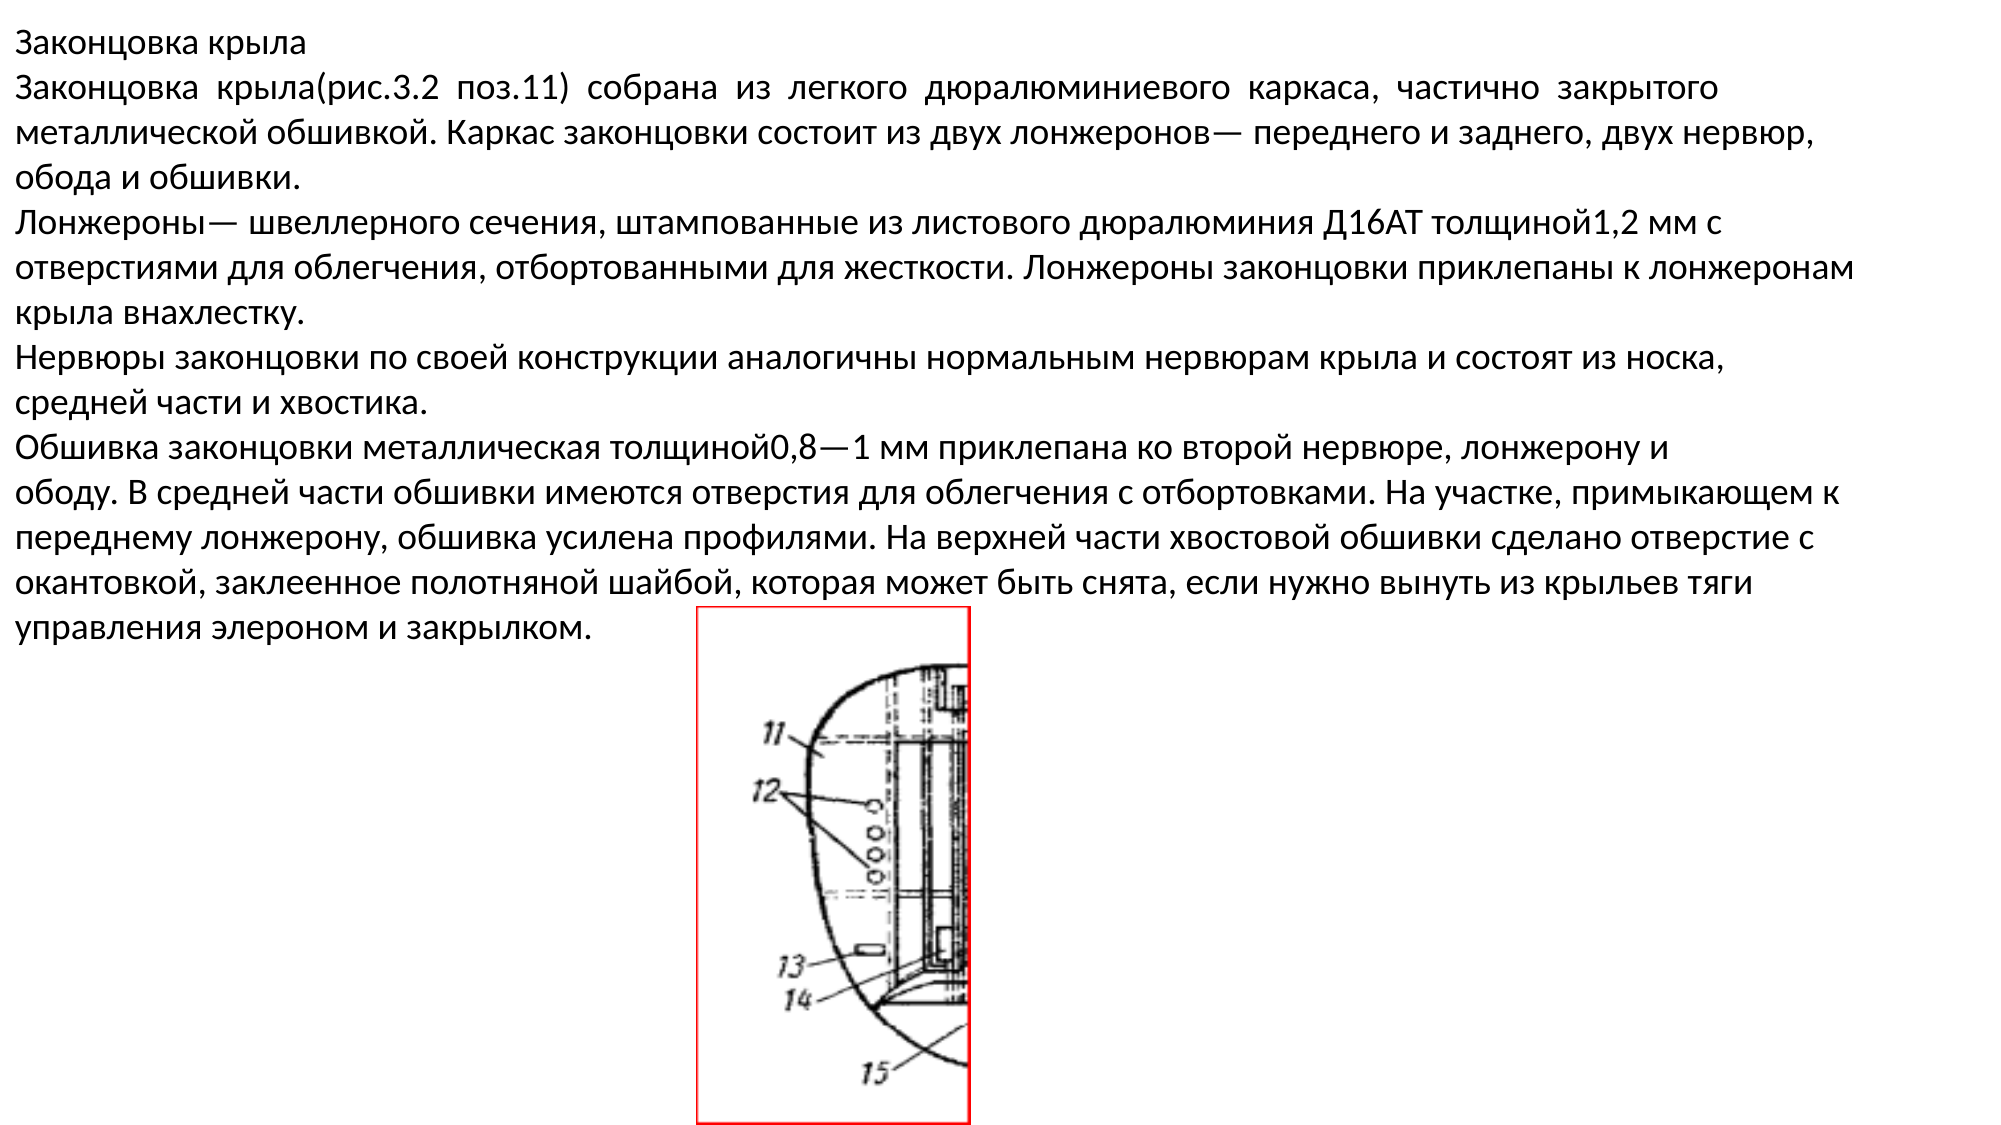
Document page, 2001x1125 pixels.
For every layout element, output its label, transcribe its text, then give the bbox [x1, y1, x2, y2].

text_box Законцовка крыла Законцовка крыла(рис.3.2 поз.11) собрана из легкого дюралюминиевого каркаса, частично закрытого металлической обшивкой. Каркас законцовки состоит из двух лонжеронов— переднего и заднего, двух нервюр, обода и обшивки. Лонжероны— швеллерного сечения, штампованные из листового дюралюминия Д16АТ толщиной1,2 мм с отверстиями для облегчения, отбортованными для жесткости. Лонжероны законцовки приклепаны к лонжеронам крыла внахлестку. Нервюры законцовки по своей конструкции аналогичны нормальным нервюрам крыла и состоят из носка, средней части и хвостика. Обшивка законцовки металлическая толщиной0,8—1 мм приклепана ко второй нервюре, лонжерону и ободу. В средней части обшивки имеются отверстия для облегчения с отбортовками. На участке, примыкающем к переднему лонжерону, обшивка усилена профилями. На верхней части хвостовой обшивки сделано отверстие с окантовкой, заклеенное полотняной шайбой, которая может быть снята, если нужно вынуть из крыльев тяги управления элероном и закрылком. [0, 9, 2000, 655]
picture [696, 606, 971, 1125]
